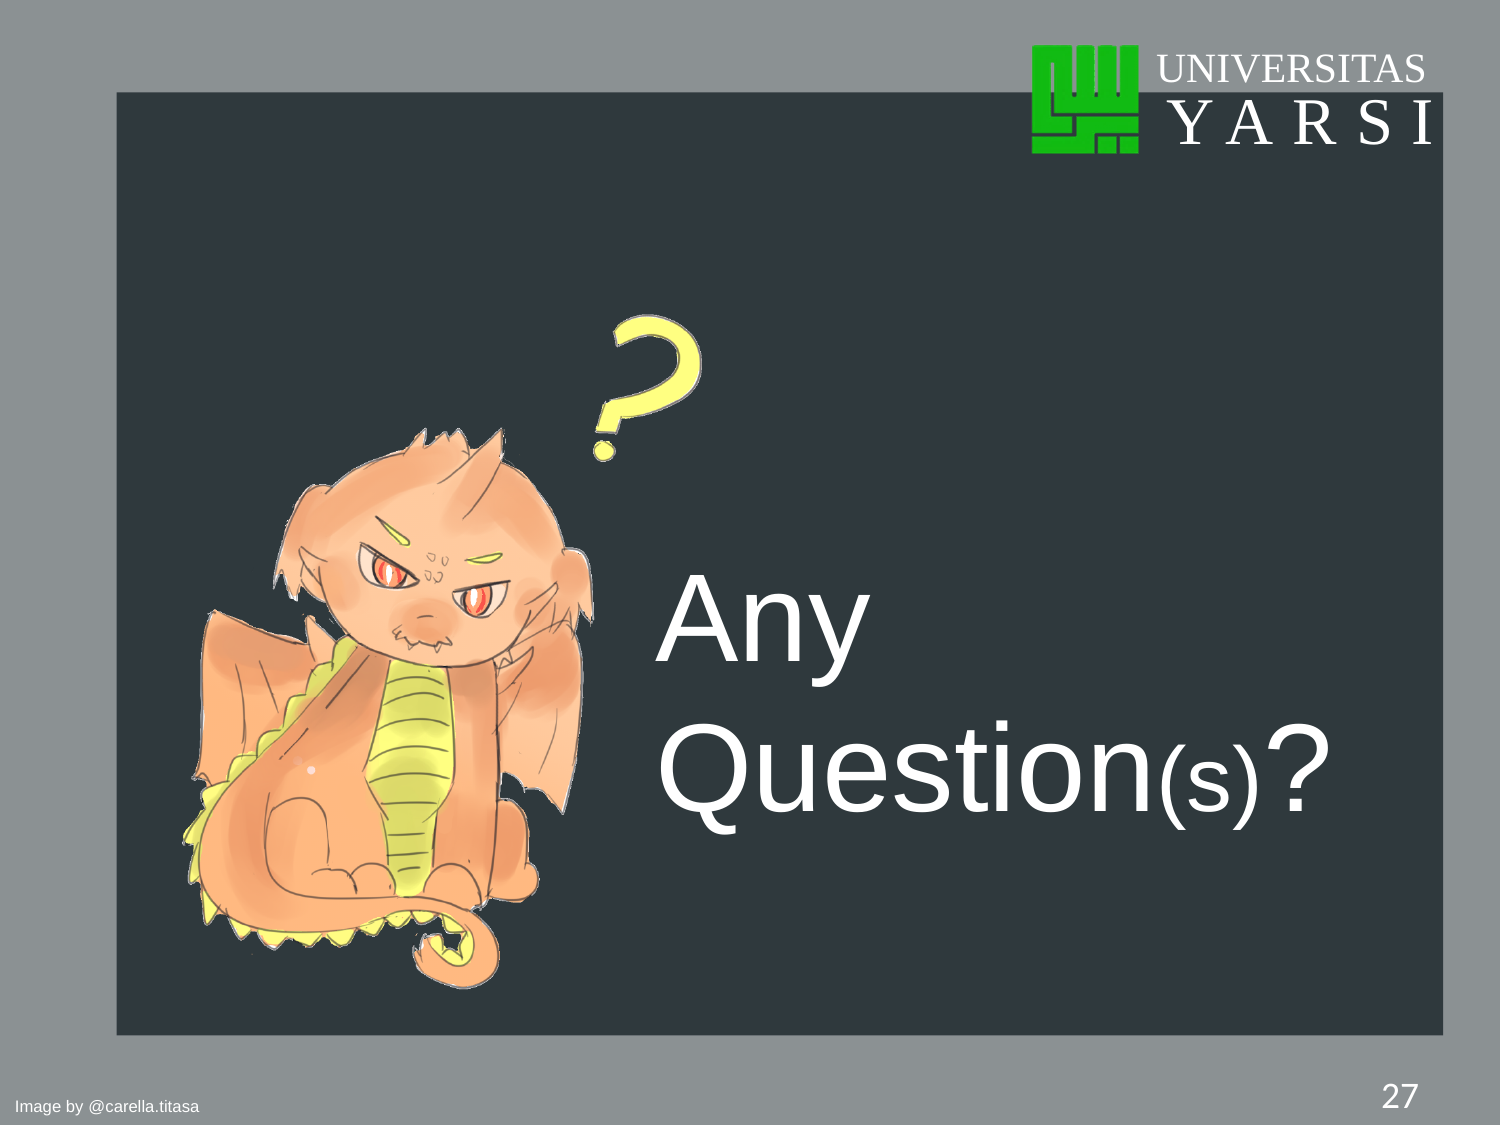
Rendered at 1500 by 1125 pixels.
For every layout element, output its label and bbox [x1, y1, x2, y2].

picture [1018, 34, 1150, 167]
picture [180, 309, 705, 993]
